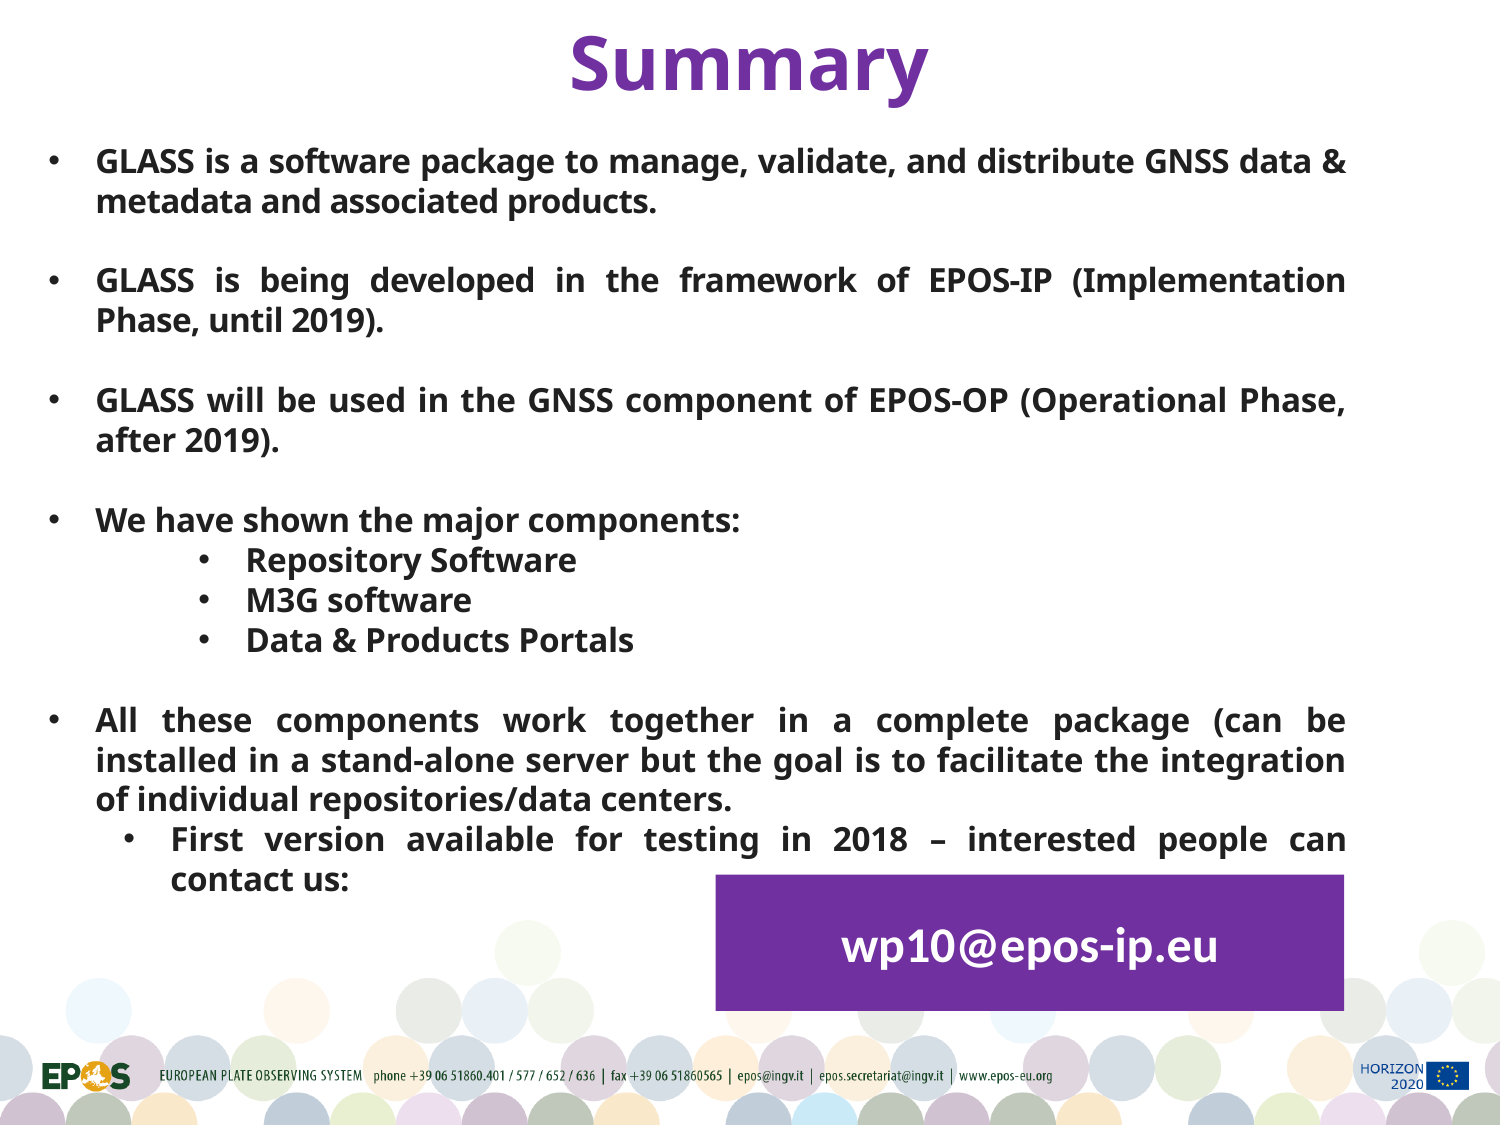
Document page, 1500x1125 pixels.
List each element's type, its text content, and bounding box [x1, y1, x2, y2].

text_box GLASS is a software package to manage, validate, and distribute GNSS data & metadata and associated products. GLASS is being developed in the framework of EPOS-IP (Implementation Phase, until 2019). GLASS will be used in the GNSS component of EPOS-OP (Operational Phase, after 2019). We have shown the major components: Repository Software M3G software Data & Products Portals All these components work together in a complete package (can be installed in a stand-alone server but the goal is to facilitate the integration of individual repositories/data centers. First version available for testing in 2018 – interested people can contact us: [0, 132, 1487, 946]
text_box wp10@epos-ip.eu [715, 874, 1345, 1011]
picture [0, 121, 1500, 1125]
text_box Summary [0, 1, 1500, 121]
